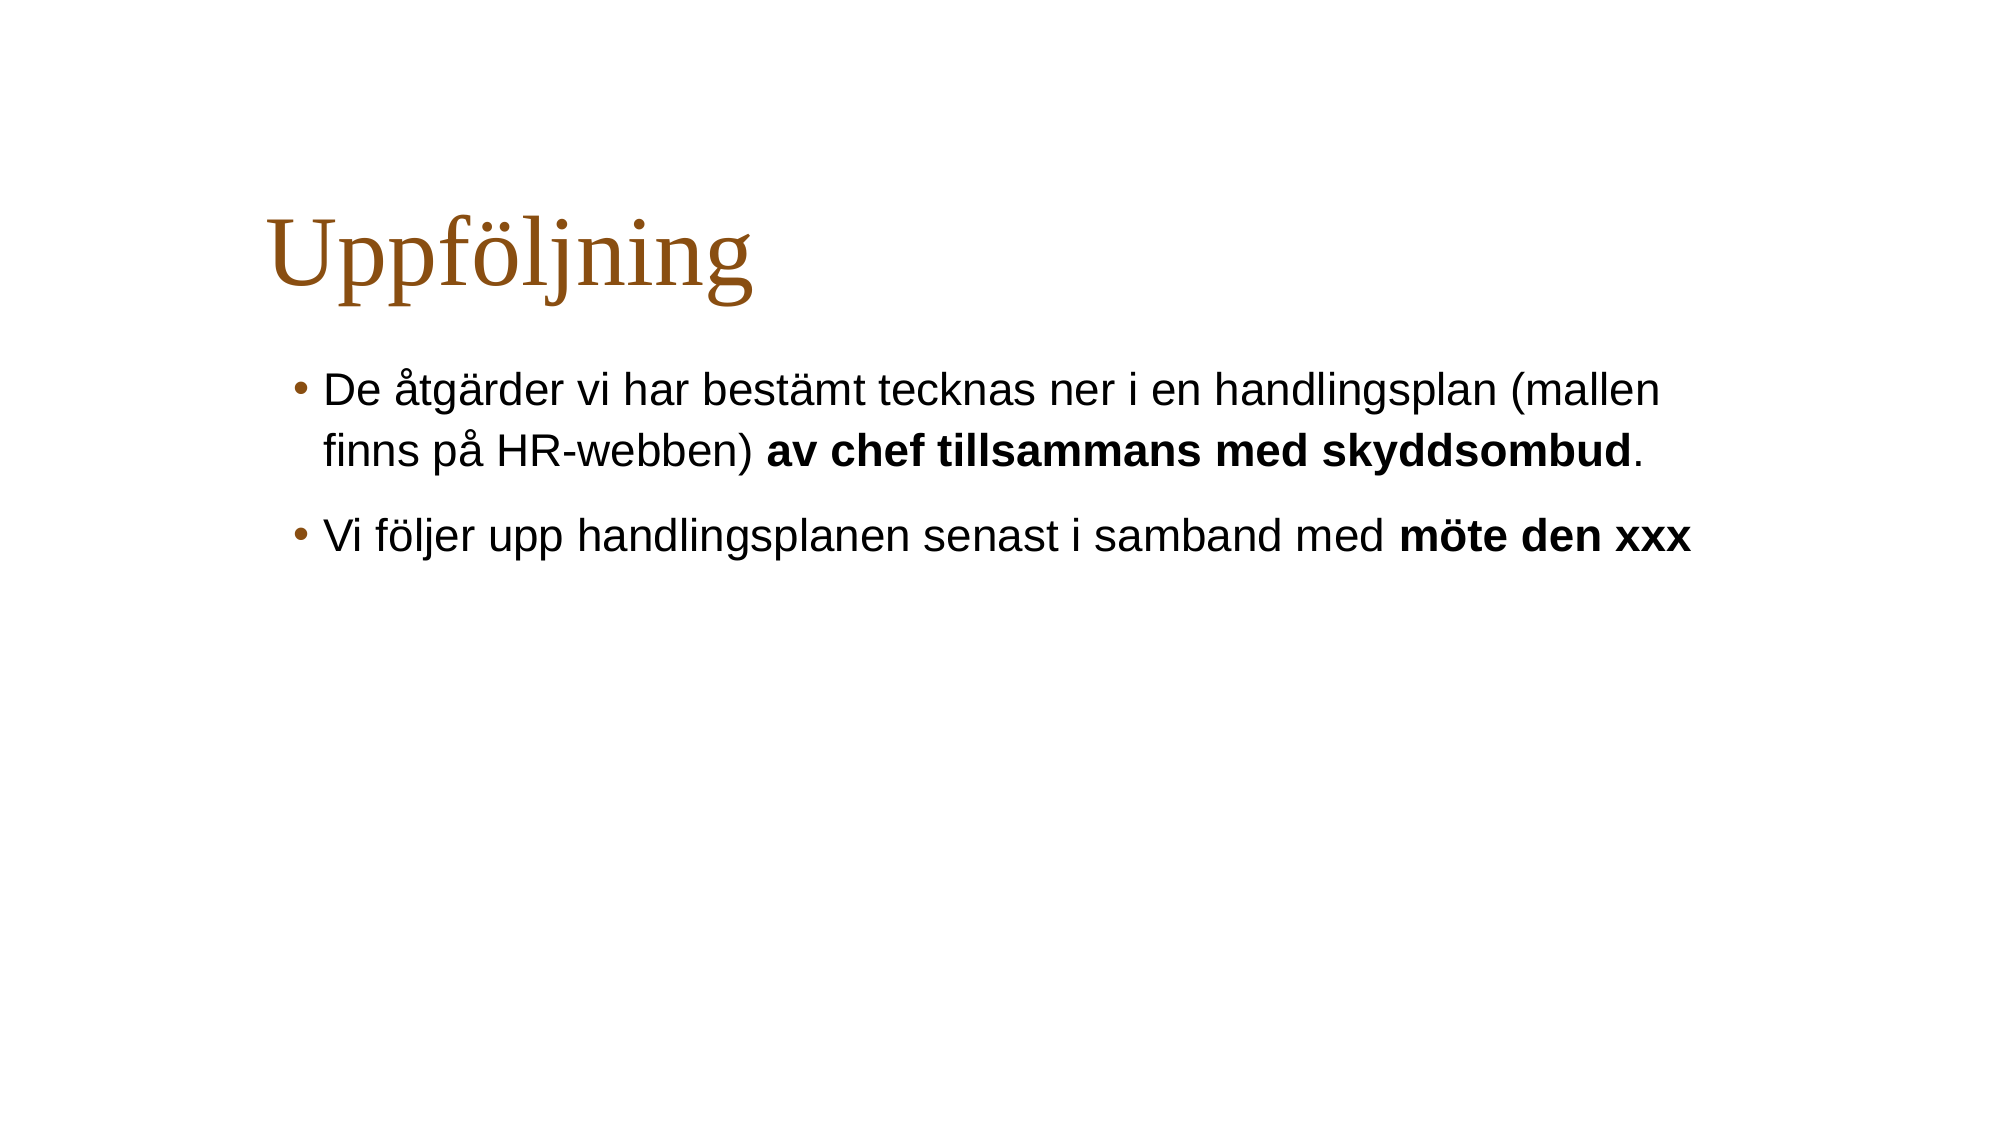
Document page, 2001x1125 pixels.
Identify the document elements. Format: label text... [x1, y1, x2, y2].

title Uppföljning [265, 59, 1713, 355]
list De åtgärder vi har bestämt tecknas ner i en handlingsplan (mallen finns på HR-webben) av chef tillsammans med skyddsombud. Vi följer upp handlingsplanen senast i samband med möte den xxx [293, 354, 1741, 1004]
